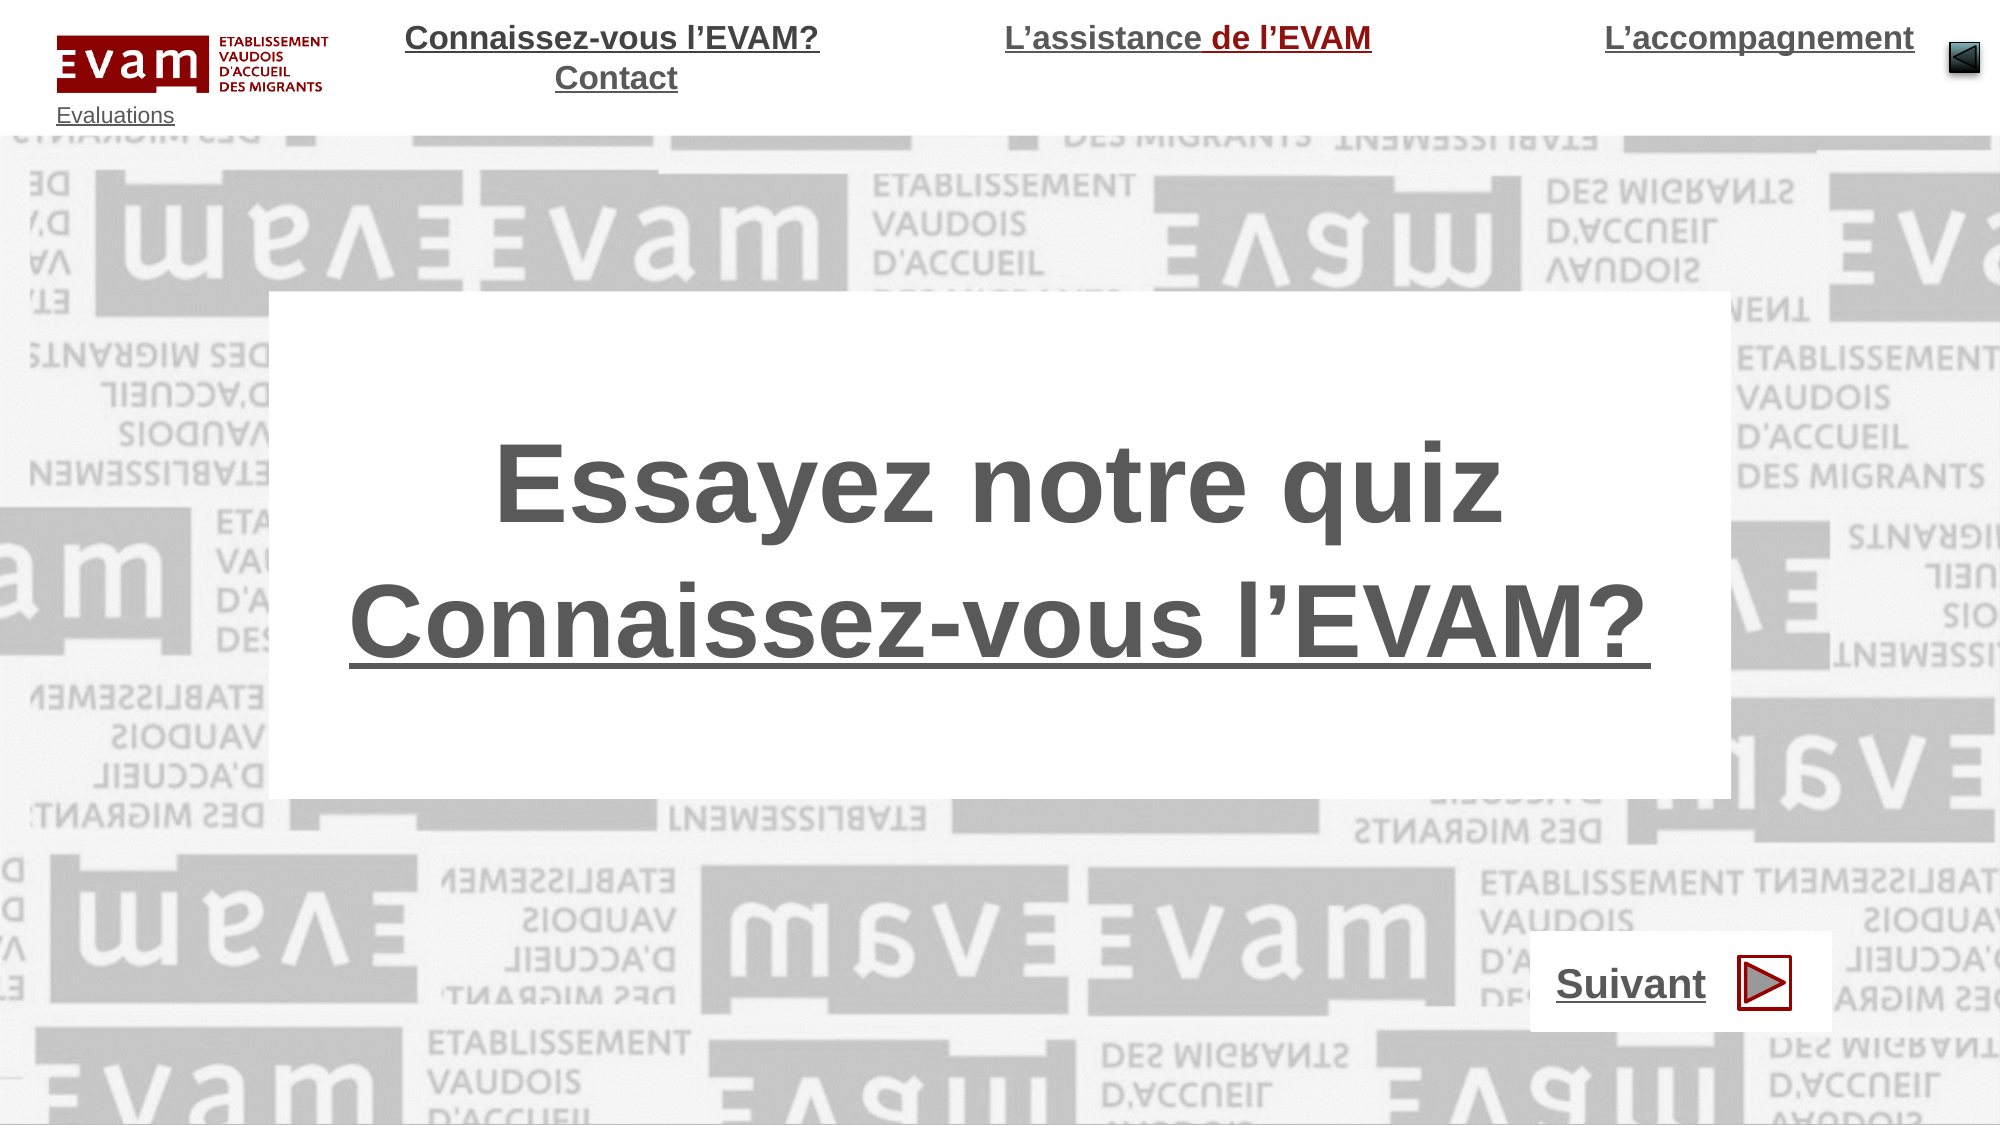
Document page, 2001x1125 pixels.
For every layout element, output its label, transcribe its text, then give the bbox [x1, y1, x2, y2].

title Essayez notre quiz Connaissez-vous l’EVAM? [268, 291, 1732, 799]
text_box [1532, 932, 1831, 1032]
